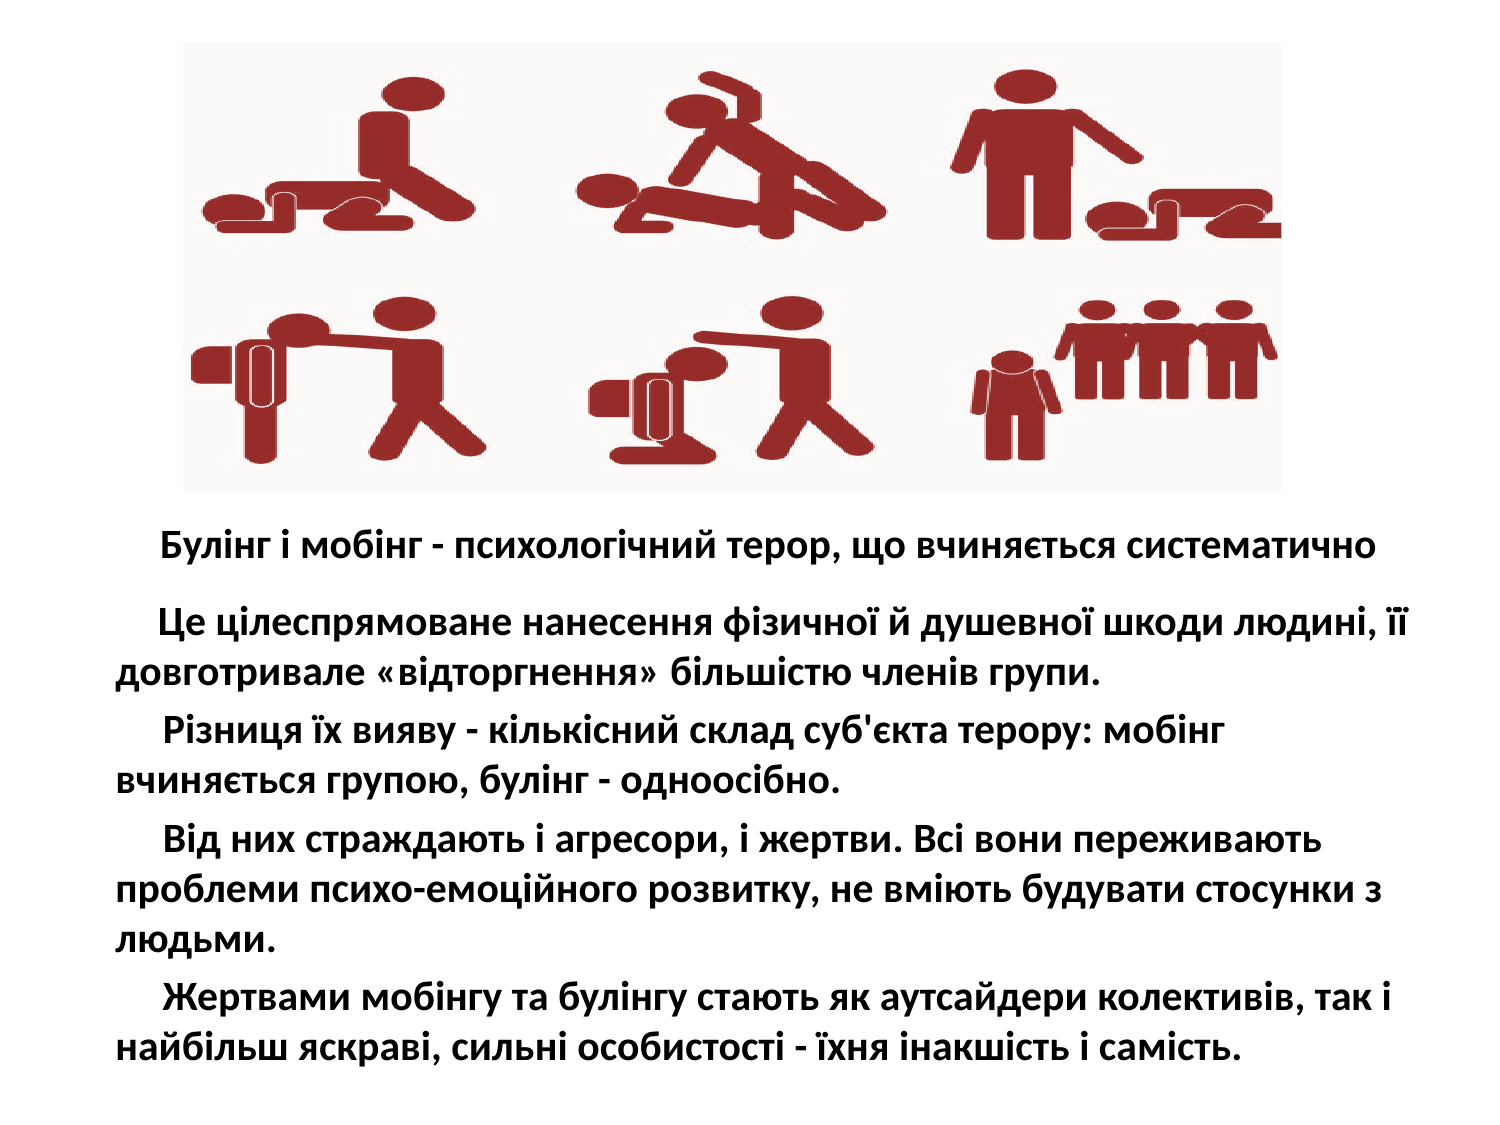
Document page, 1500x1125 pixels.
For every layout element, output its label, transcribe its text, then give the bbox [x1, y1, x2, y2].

title Булінг і мобінг - психологічний терор, що вчиняється систематично [135, 491, 1436, 575]
list Це цілеспрямоване нанесення фізичної й душевної шкоди людині, її довготривале «відторгнення» більшістю членів групи. Різниця їх вияву - кількісний склад суб'єкта терору: мобінг вчиняється групою, булінг - одноосібно. Від них страждають і агресори, і жертви. Всі вони переживають проблеми психо-емоційного розвитку, не вміють будувати стосунки з людьми. Жертвами мобінгу та булінгу стають як аутсайдери колективів, так і найбільш яскраві, сильні особистості - їхня інакшість і самість. [100, 586, 1424, 1013]
picture [182, 42, 1282, 492]
